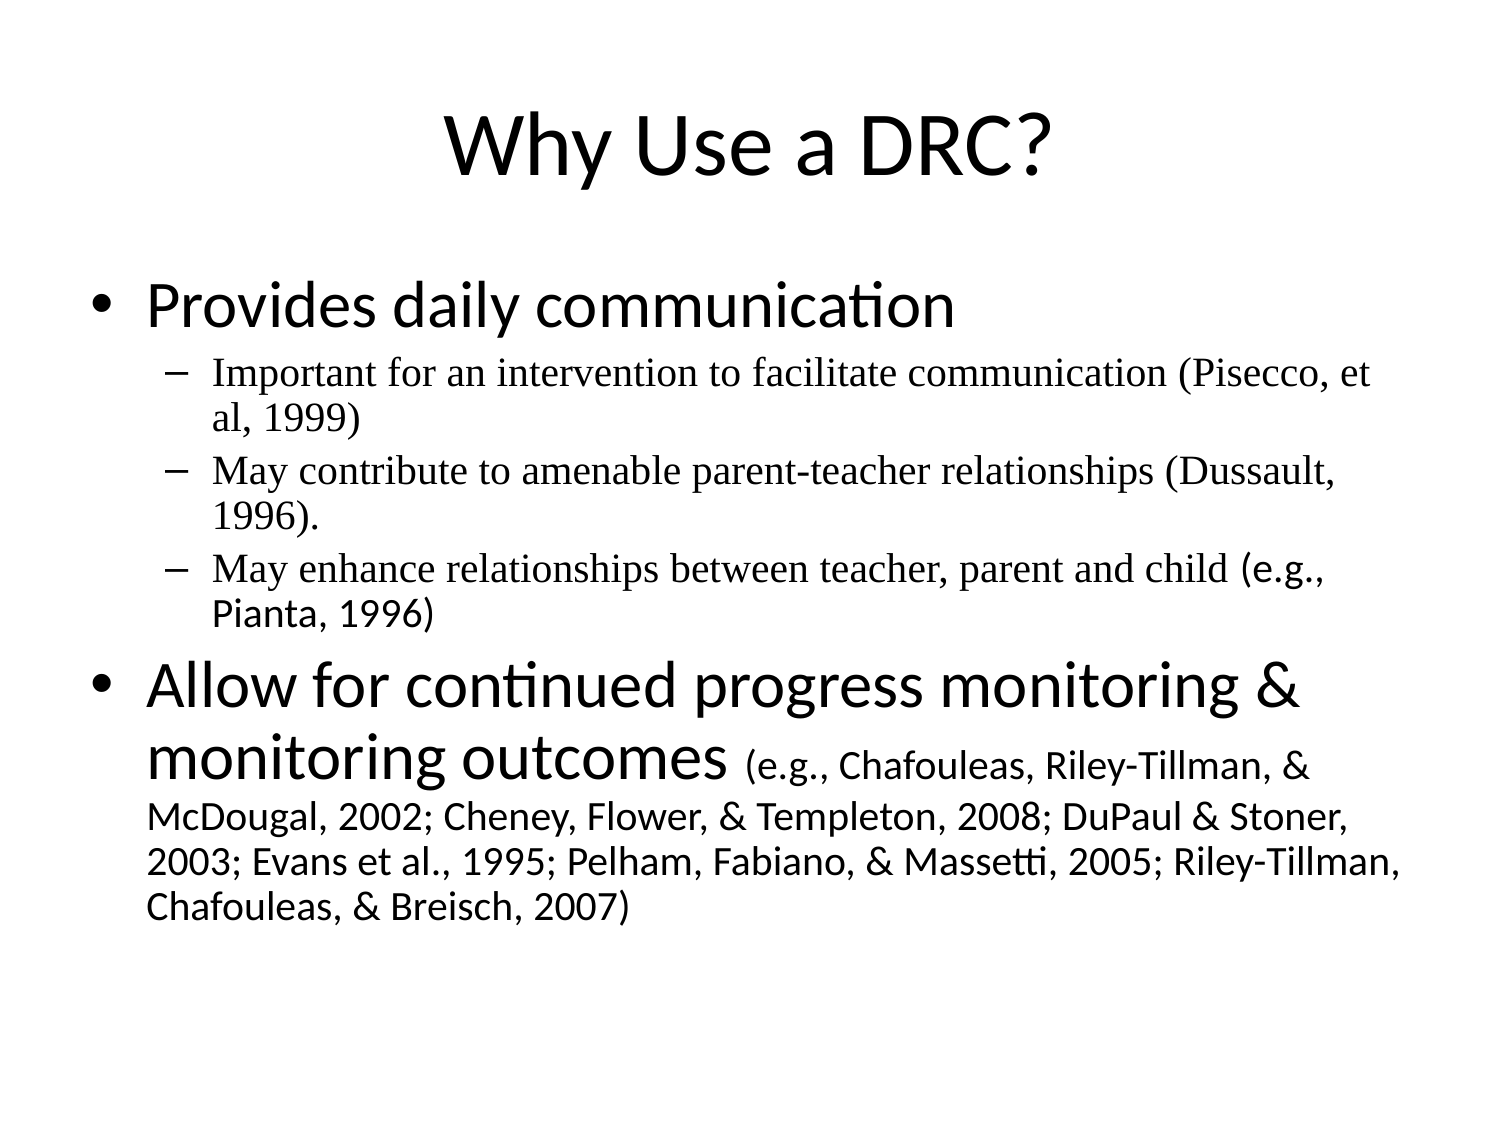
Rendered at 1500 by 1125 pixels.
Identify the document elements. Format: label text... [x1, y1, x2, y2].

title Why Use a DRC? [75, 45, 1425, 233]
list Provides daily communication Important for an intervention to facilitate communication (Pisecco, et al, 1999) May contribute to amenable parent-teacher relationships (Dussault, 1996). May enhance relationships between teacher, parent and child (e.g., Pianta, 1996) Allow for continued progress monitoring & monitoring outcomes (e.g., Chafouleas, Riley-Tillman, & McDougal, 2002; Cheney, Flower, & Templeton, 2008; DuPaul & Stoner, 2003; Evans et al., 1995; Pelham, Fabiano, & Massetti, 2005; Riley-Tillman, Chafouleas, & Breisch, 2007) [75, 262, 1425, 1005]
